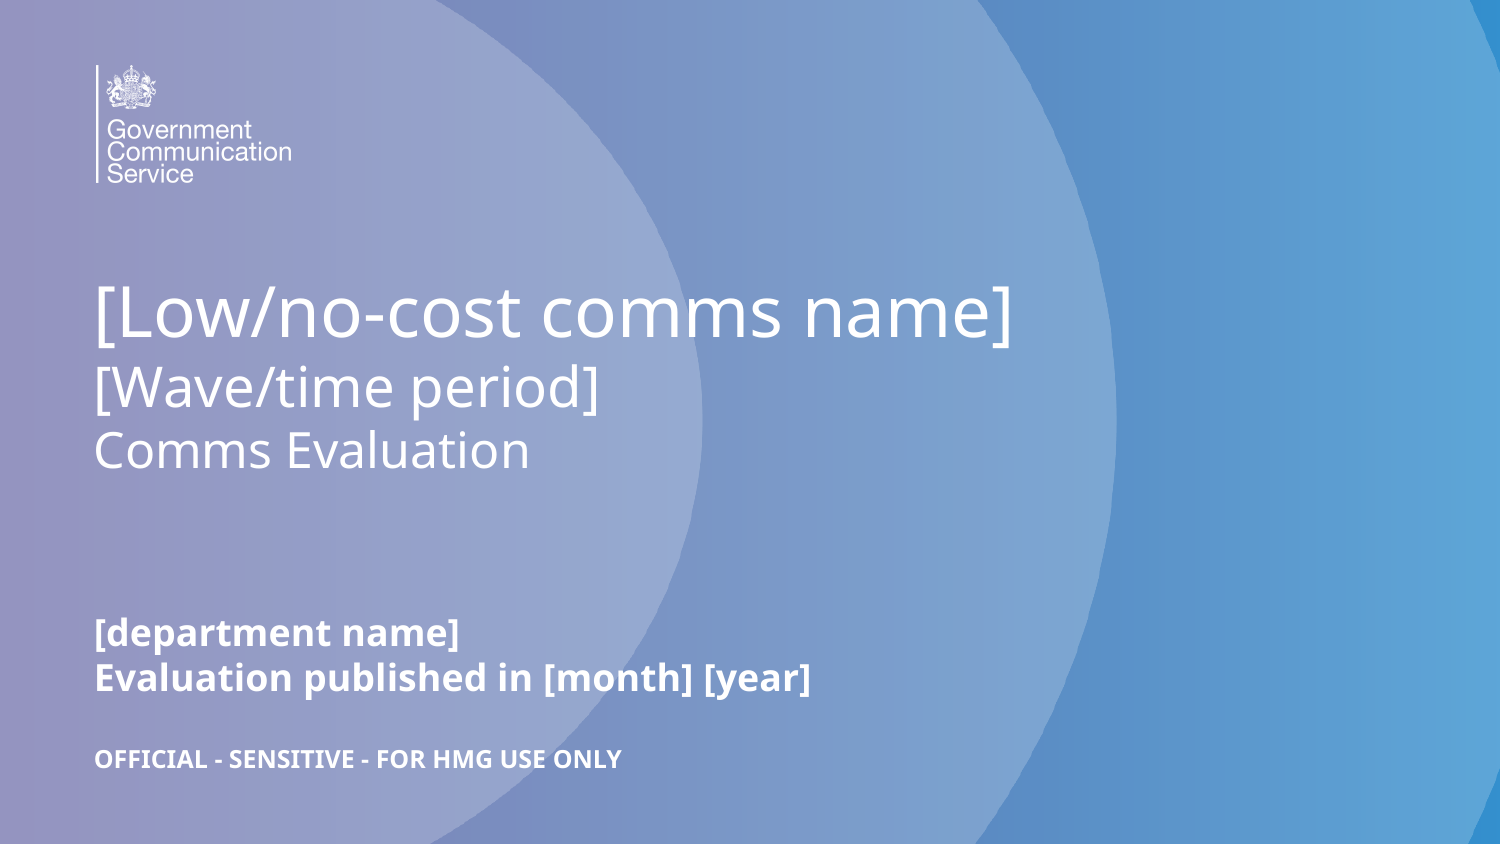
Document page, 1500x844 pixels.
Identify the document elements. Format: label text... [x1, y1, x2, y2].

text_box [Low/no-cost comms name] [Wave/time period] Comms Evaluation [78, 251, 1186, 494]
picture [0, 0, 1500, 844]
text_box [department name] Evaluation published in [month] [year] OFFICIAL - SENSITIVE - FOR HMG USE ONLY [78, 593, 1443, 834]
